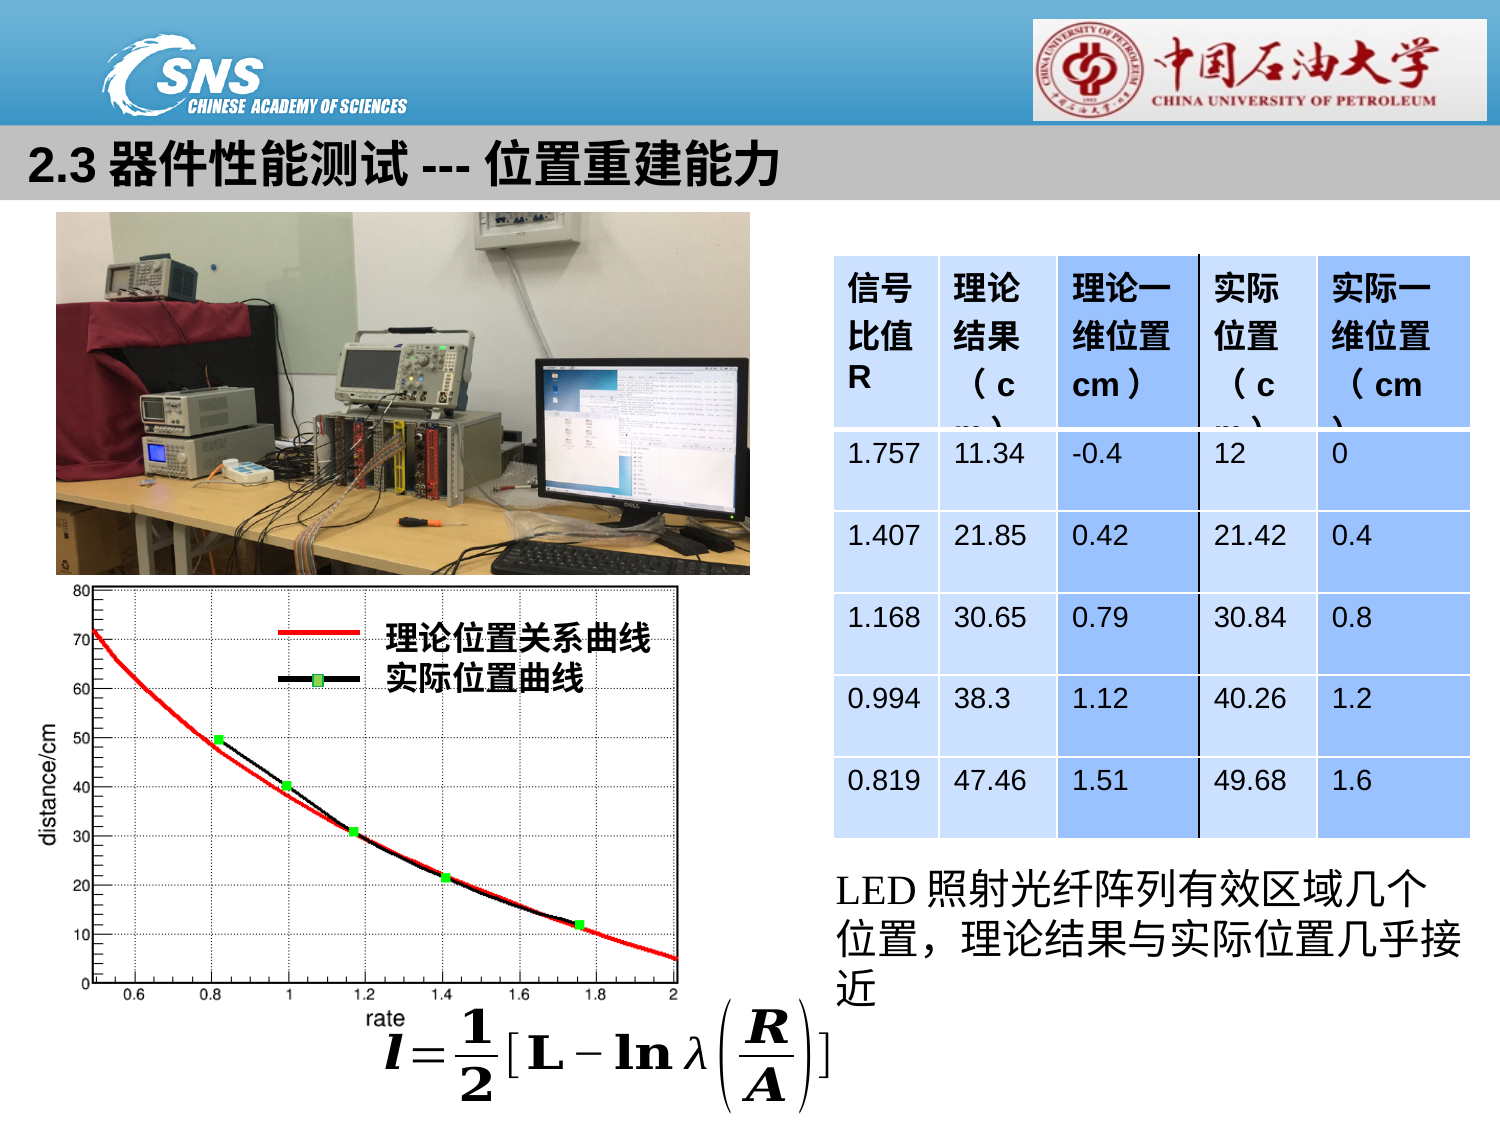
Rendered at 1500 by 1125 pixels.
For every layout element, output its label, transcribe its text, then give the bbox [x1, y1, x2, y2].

picture [0, 201, 1500, 1125]
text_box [277, 609, 699, 706]
text_box LED照射光纤阵列有效区域几个位置，理论结果与实际位置几乎接近 [820, 855, 1482, 1021]
text_box 2.3器件性能测试---位置重建能力 [0, 125, 1500, 201]
picture [0, 0, 1500, 125]
